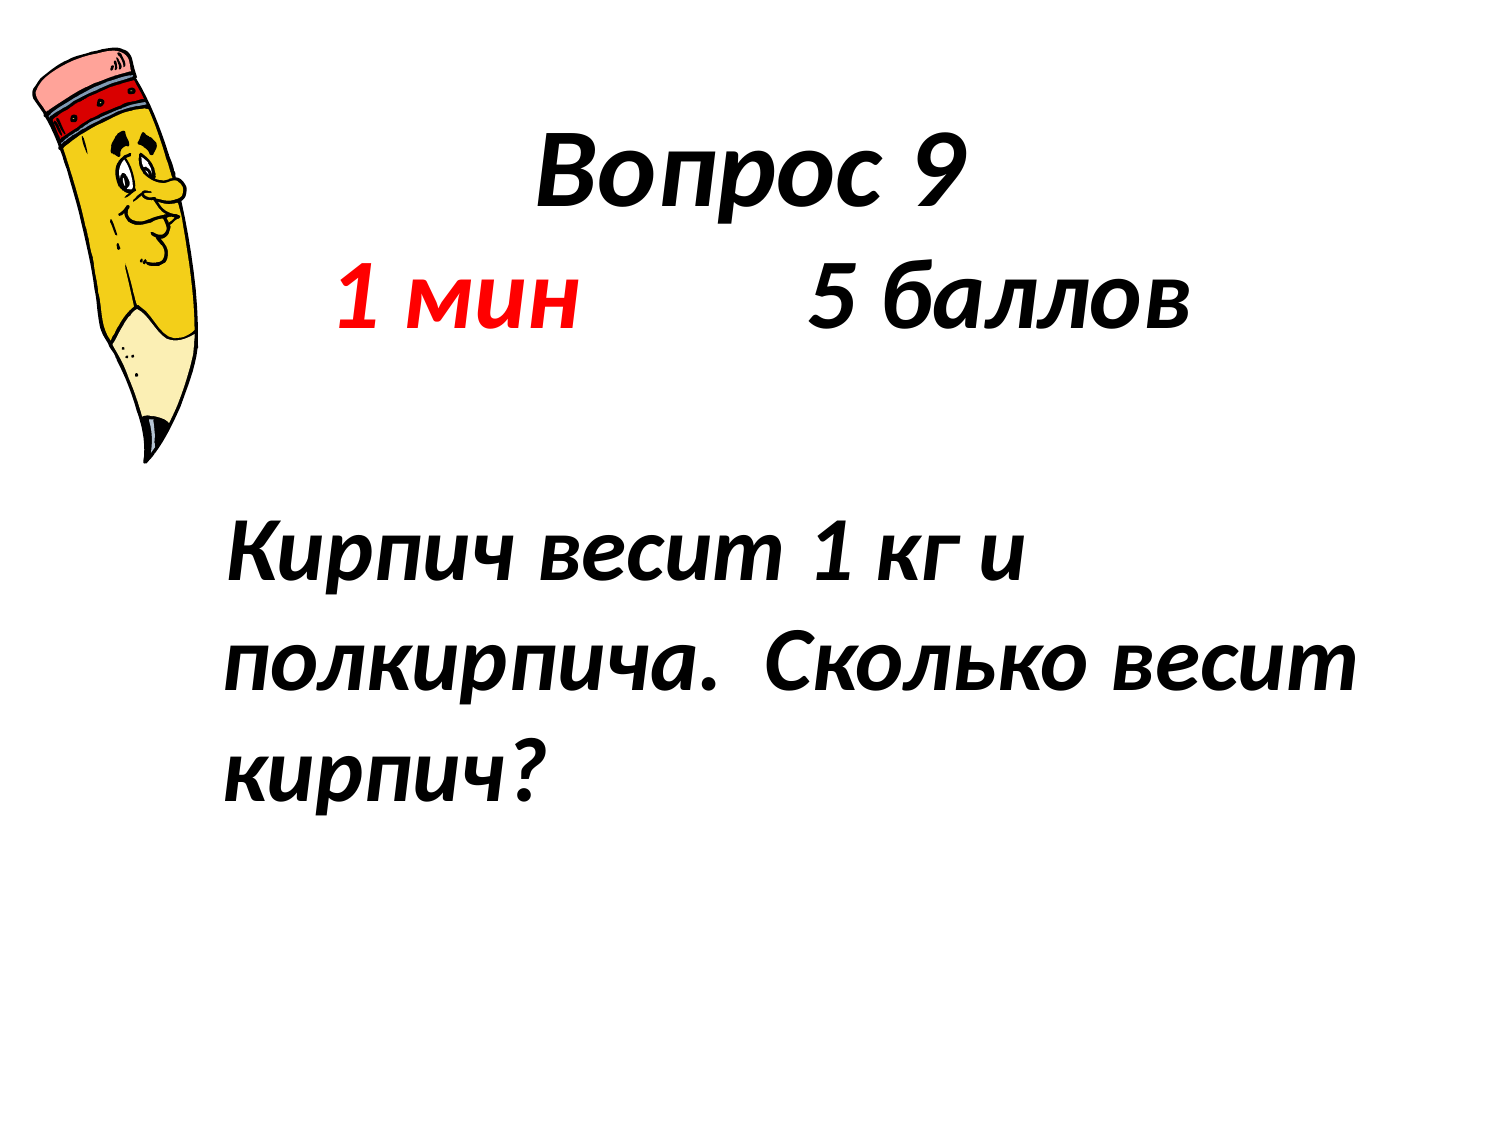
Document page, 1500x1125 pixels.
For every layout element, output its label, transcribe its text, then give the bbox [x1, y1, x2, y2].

list Кирпич весит 1 кг и полкирпича. Сколько весит кирпич? [150, 196, 1500, 939]
picture [29, 42, 199, 464]
title Вопрос 9 1 мин 5 баллов [202, 45, 1425, 196]
